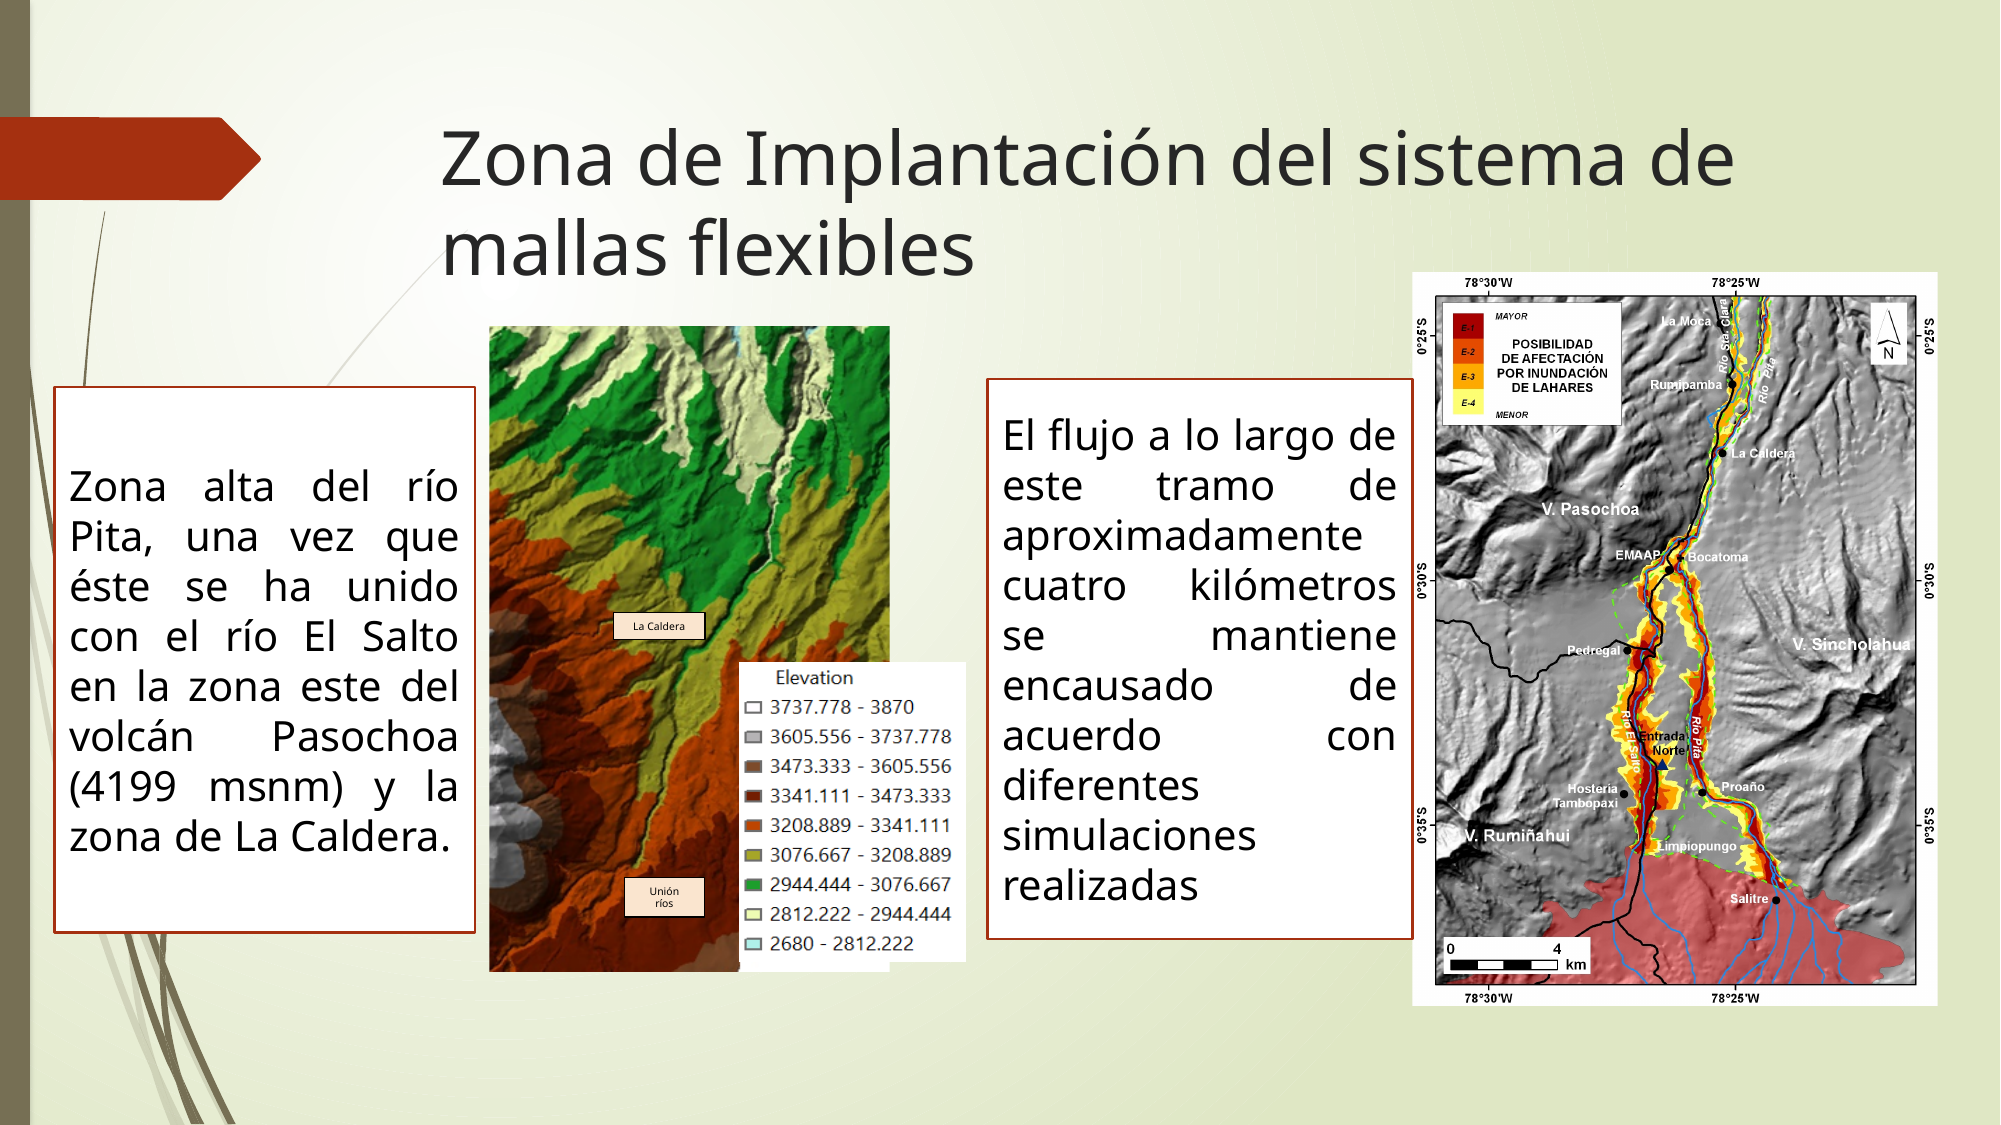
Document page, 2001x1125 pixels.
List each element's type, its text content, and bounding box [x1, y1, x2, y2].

picture [489, 326, 966, 972]
text_box El flujo a lo largo de este tramo de aproximadamente cuatro kilómetros se mantiene encausado de acuerdo con diferentes simulaciones realizadas [986, 378, 1407, 940]
picture [1412, 272, 1938, 1006]
title Zona de Implantación del sistema de mallas flexibles [425, 102, 1888, 313]
text_box Zona alta del río Pita, una vez que éste se ha unido con el río El Salto en la zona este del volcán Pasochoa (4199 msnm) y la zona de La Caldera. [53, 386, 476, 934]
